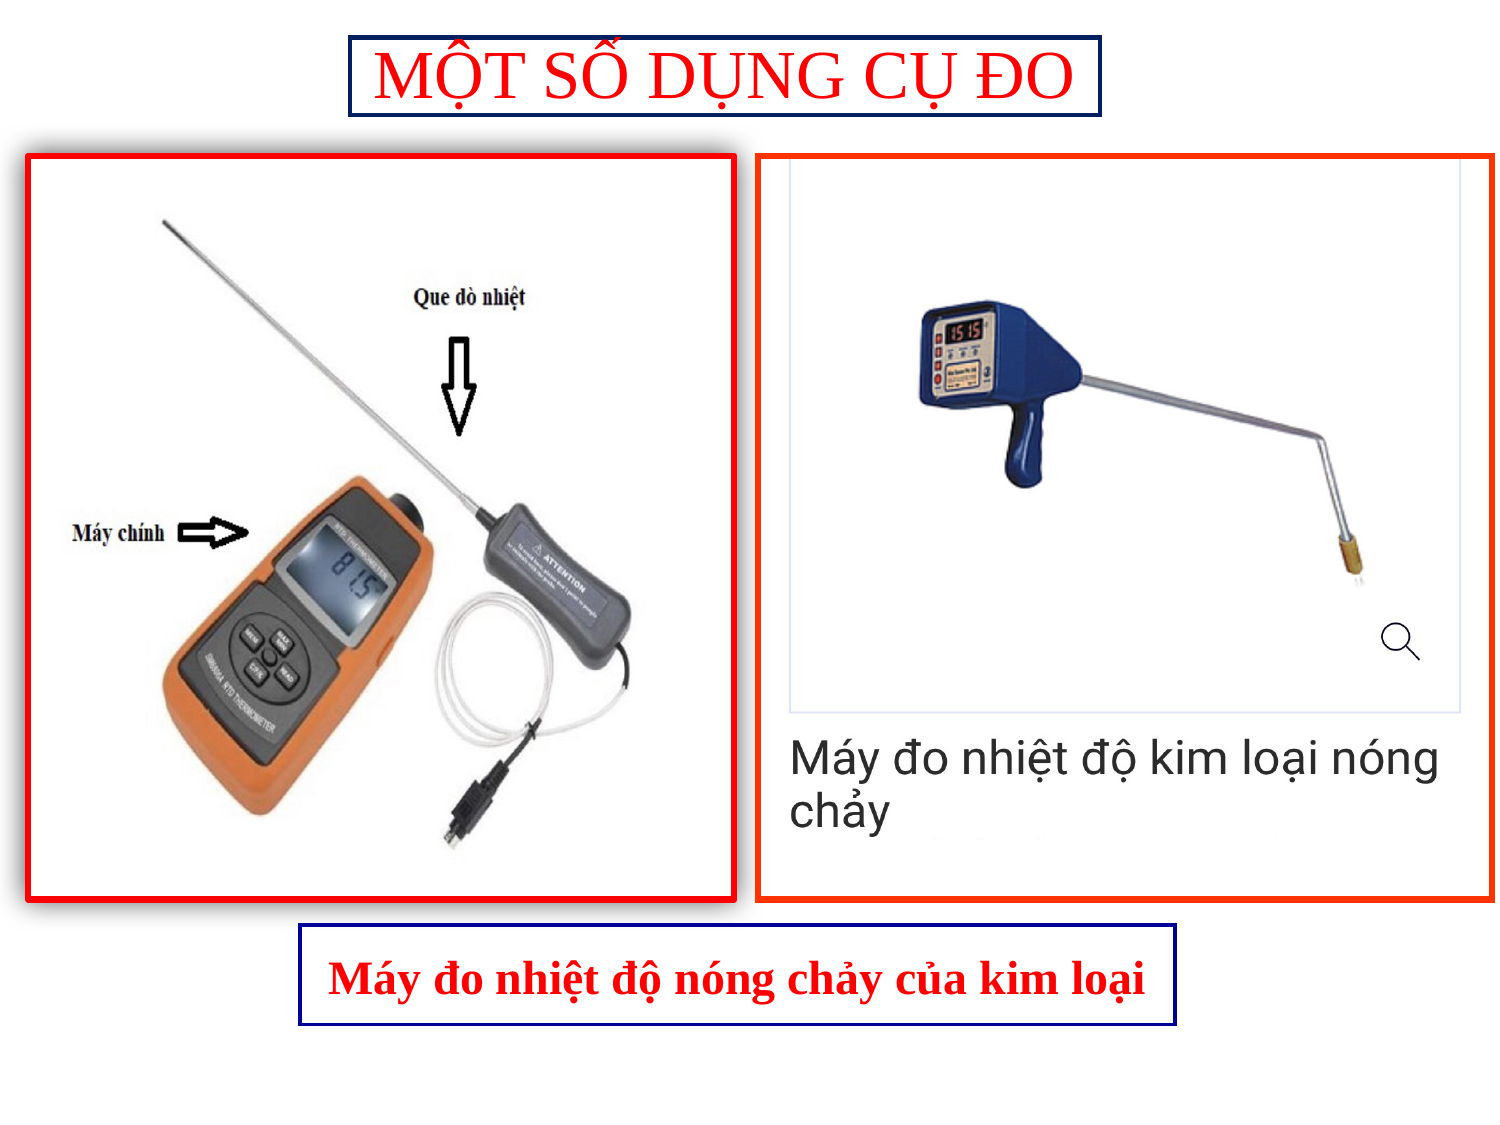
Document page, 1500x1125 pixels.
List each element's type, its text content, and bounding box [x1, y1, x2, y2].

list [31, 158, 732, 897]
text_box Máy đo nhiệt độ nóng chảy của kim loại [299, 924, 1176, 1026]
title MỘT SỐ DỤNG CỤ ĐO [349, 37, 1101, 116]
picture [760, 158, 1489, 897]
